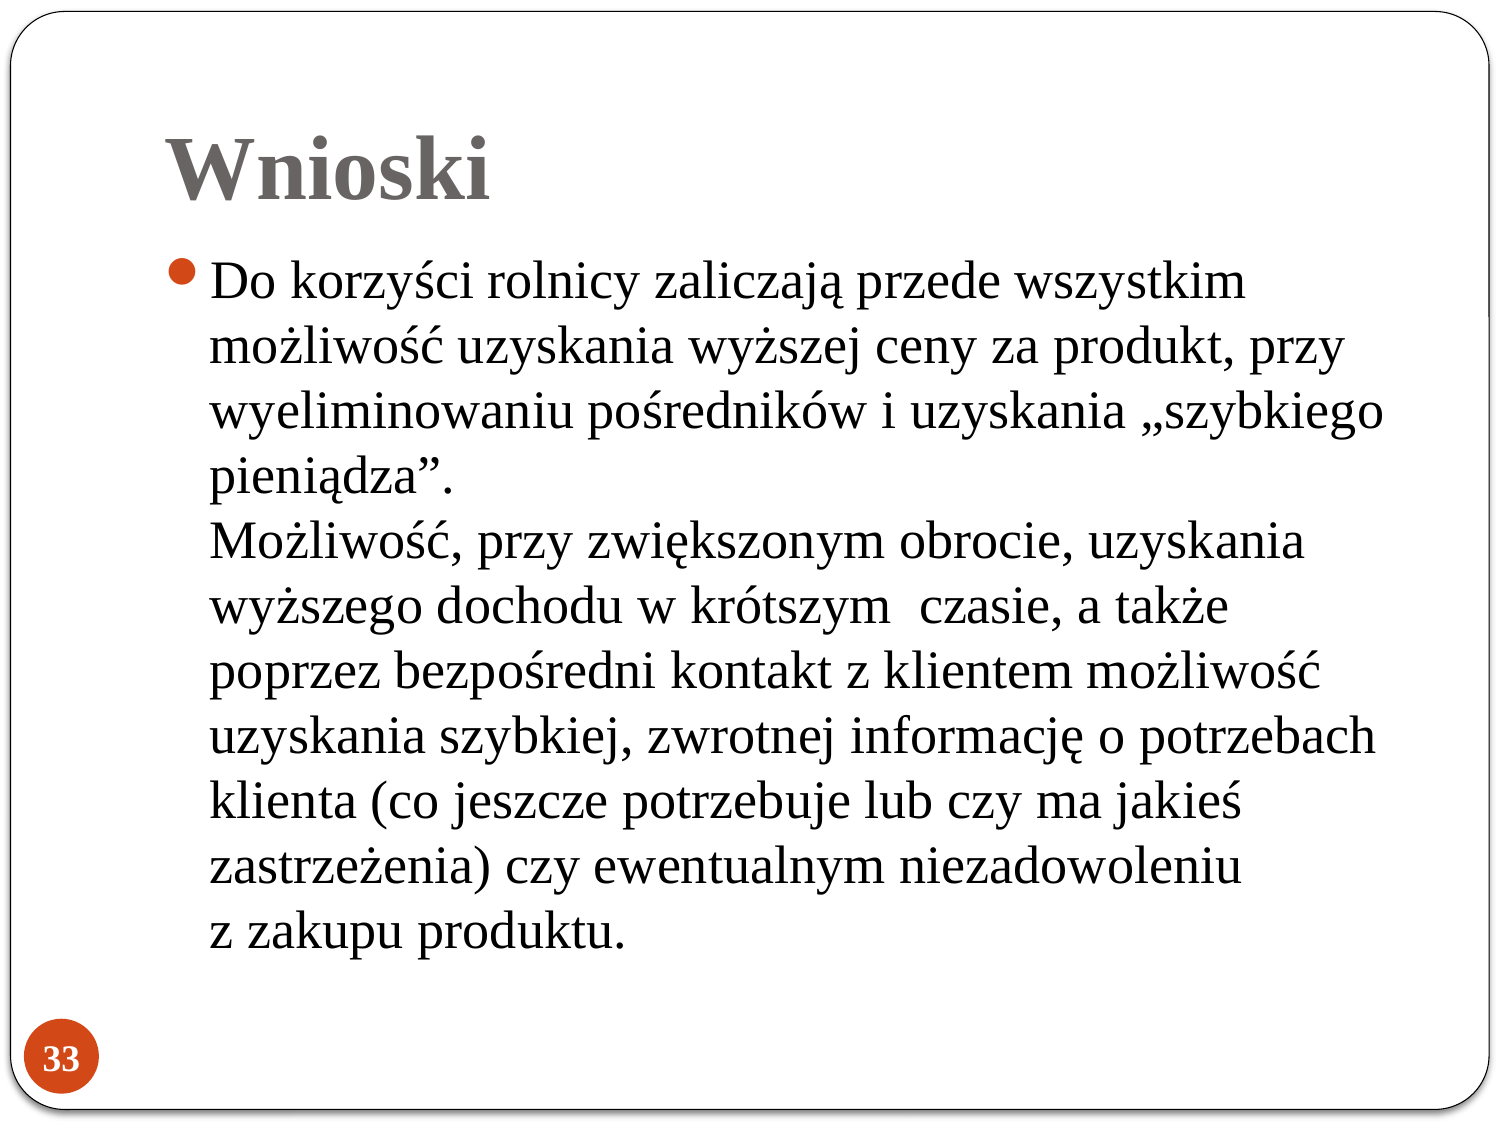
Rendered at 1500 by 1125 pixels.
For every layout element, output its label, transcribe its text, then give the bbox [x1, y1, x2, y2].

title Wnioski [150, 45, 1425, 233]
list Do korzyści rolnicy zaliczają przede wszystkim możliwość uzyskania wyższej ceny za produkt, przy wyeliminowaniu pośredników i uzyskania „szybkiego pieniądza”. Możliwość, przy zwiększonym obrocie, uzyskania wyższego dochodu w krótszym czasie, a także poprzez bezpośredni kontakt z klientem możliwość uzyskania szybkiej, zwrotnej informację o potrzebach klienta (co jeszcze potrzebuje lub czy ma jakieś zastrzeżenia) czy ewentualnym niezadowoleniu z zakupu produktu. [150, 237, 1425, 988]
slide_number 33 [23, 1018, 99, 1094]
